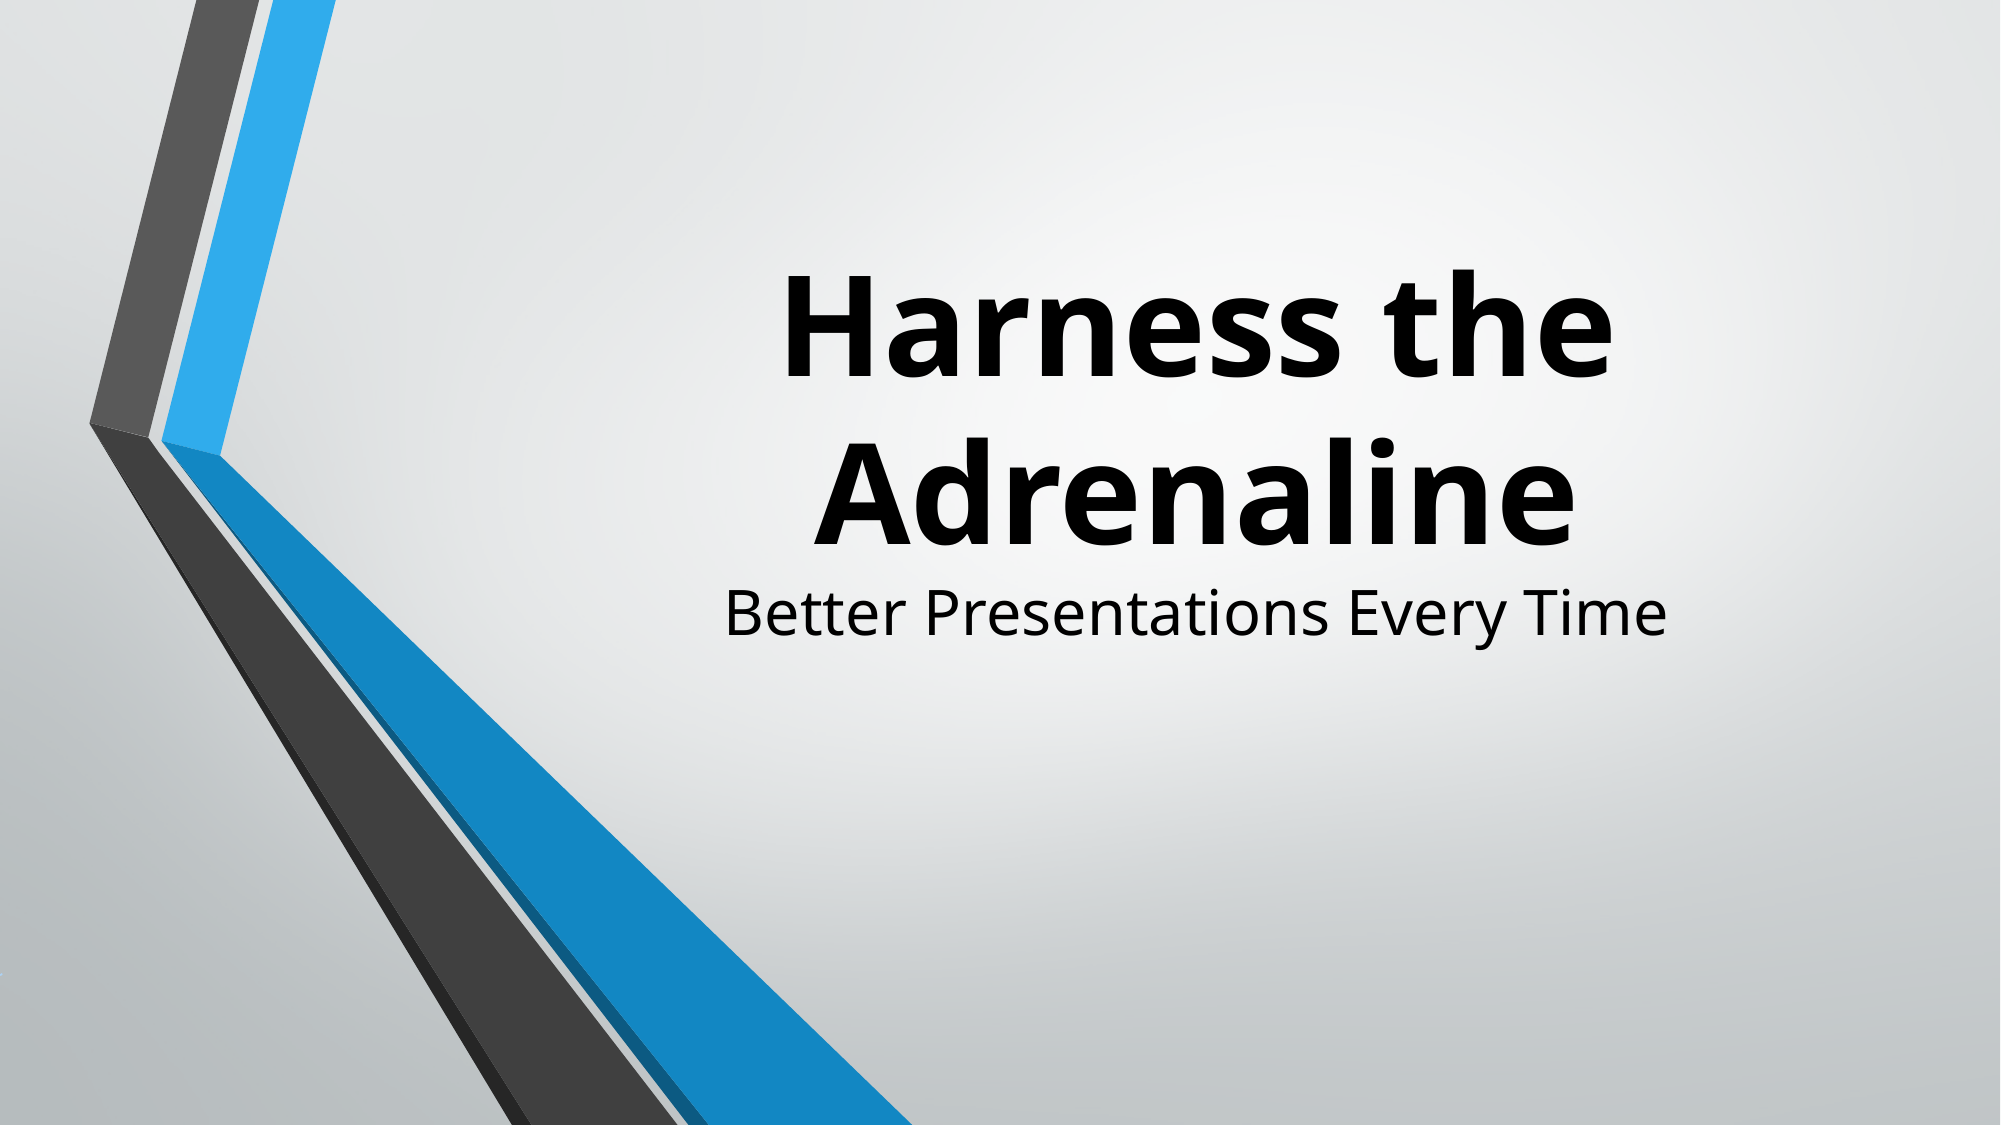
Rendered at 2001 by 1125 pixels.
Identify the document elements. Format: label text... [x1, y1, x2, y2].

title Harness the Adrenaline Better Presentations Every Time [426, 226, 1968, 656]
